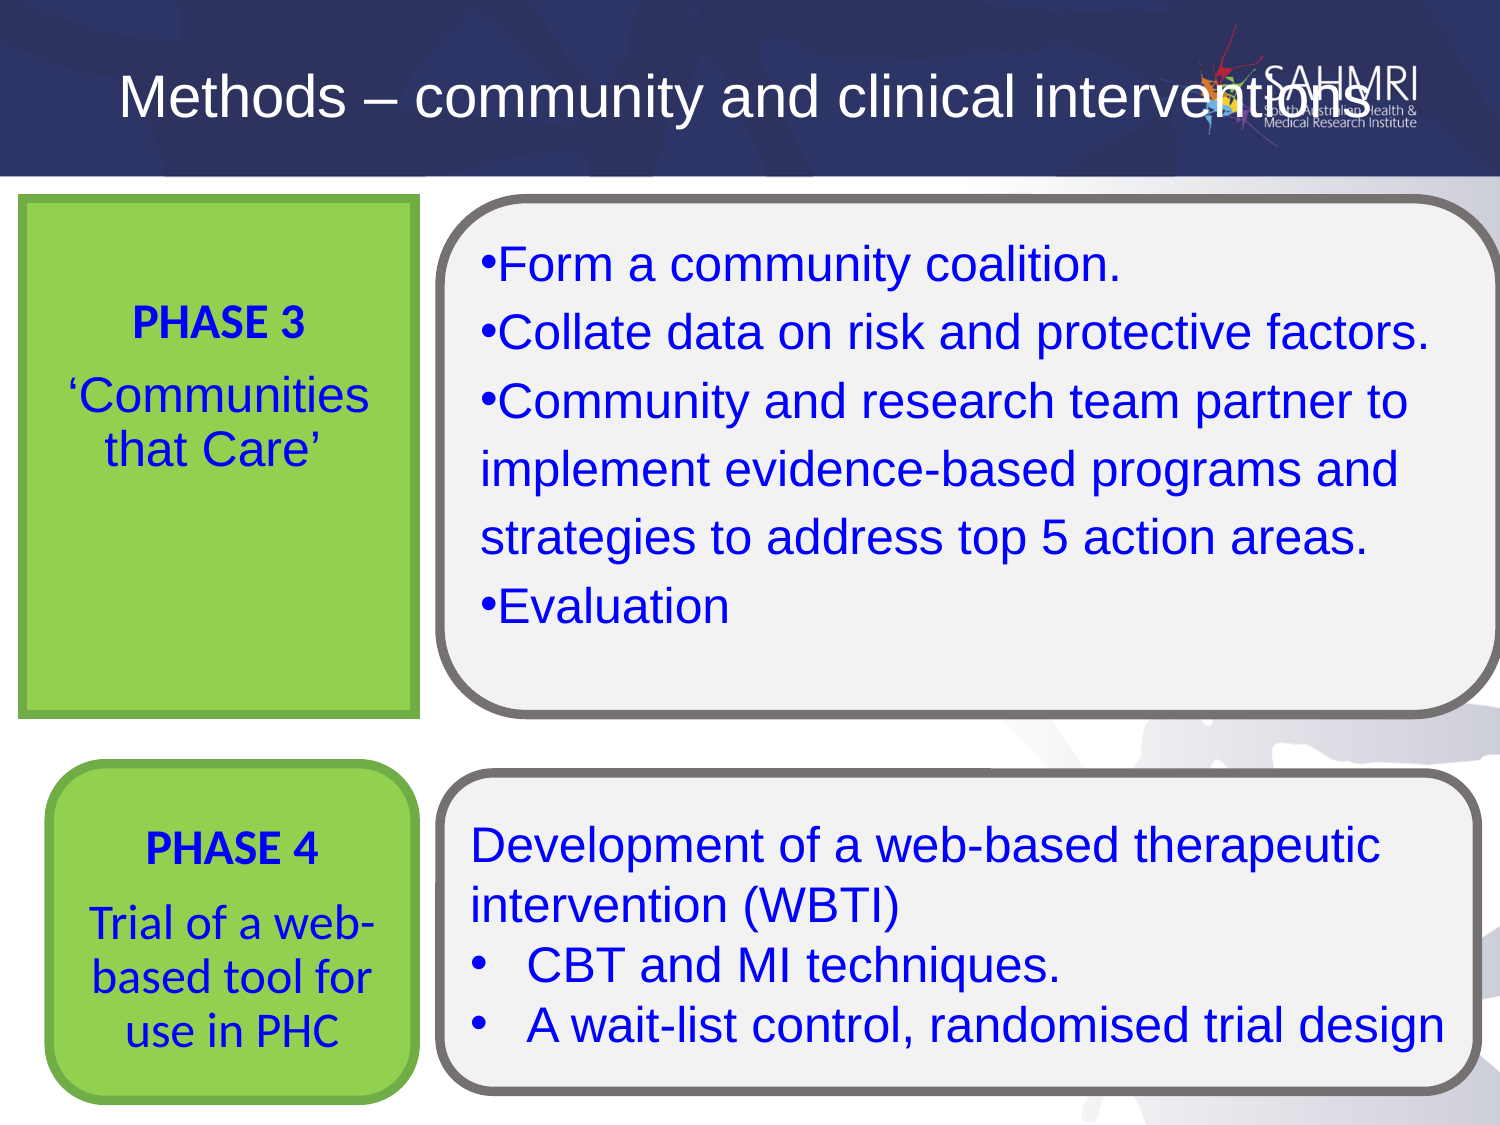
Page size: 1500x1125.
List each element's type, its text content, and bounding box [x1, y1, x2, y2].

list PHASE 3 ‘Communities that Care’ [21, 198, 416, 716]
title Methods – community and clinical interventions [103, 37, 1397, 159]
text_box Development of a web-based therapeutic intervention (WBTI) CBT and MI techniques. A wait-list control, randomised trial design [438, 771, 1479, 1093]
picture [0, 0, 1500, 1125]
text_box PHASE 4 Trial of a web-based tool for use in PHC [48, 762, 417, 1102]
text_box Form a community coalition. Collate data on risk and protective factors. Community and research team partner to implement evidence-based programs and strategies to address top 5 action areas. Evaluation [438, 197, 1500, 716]
